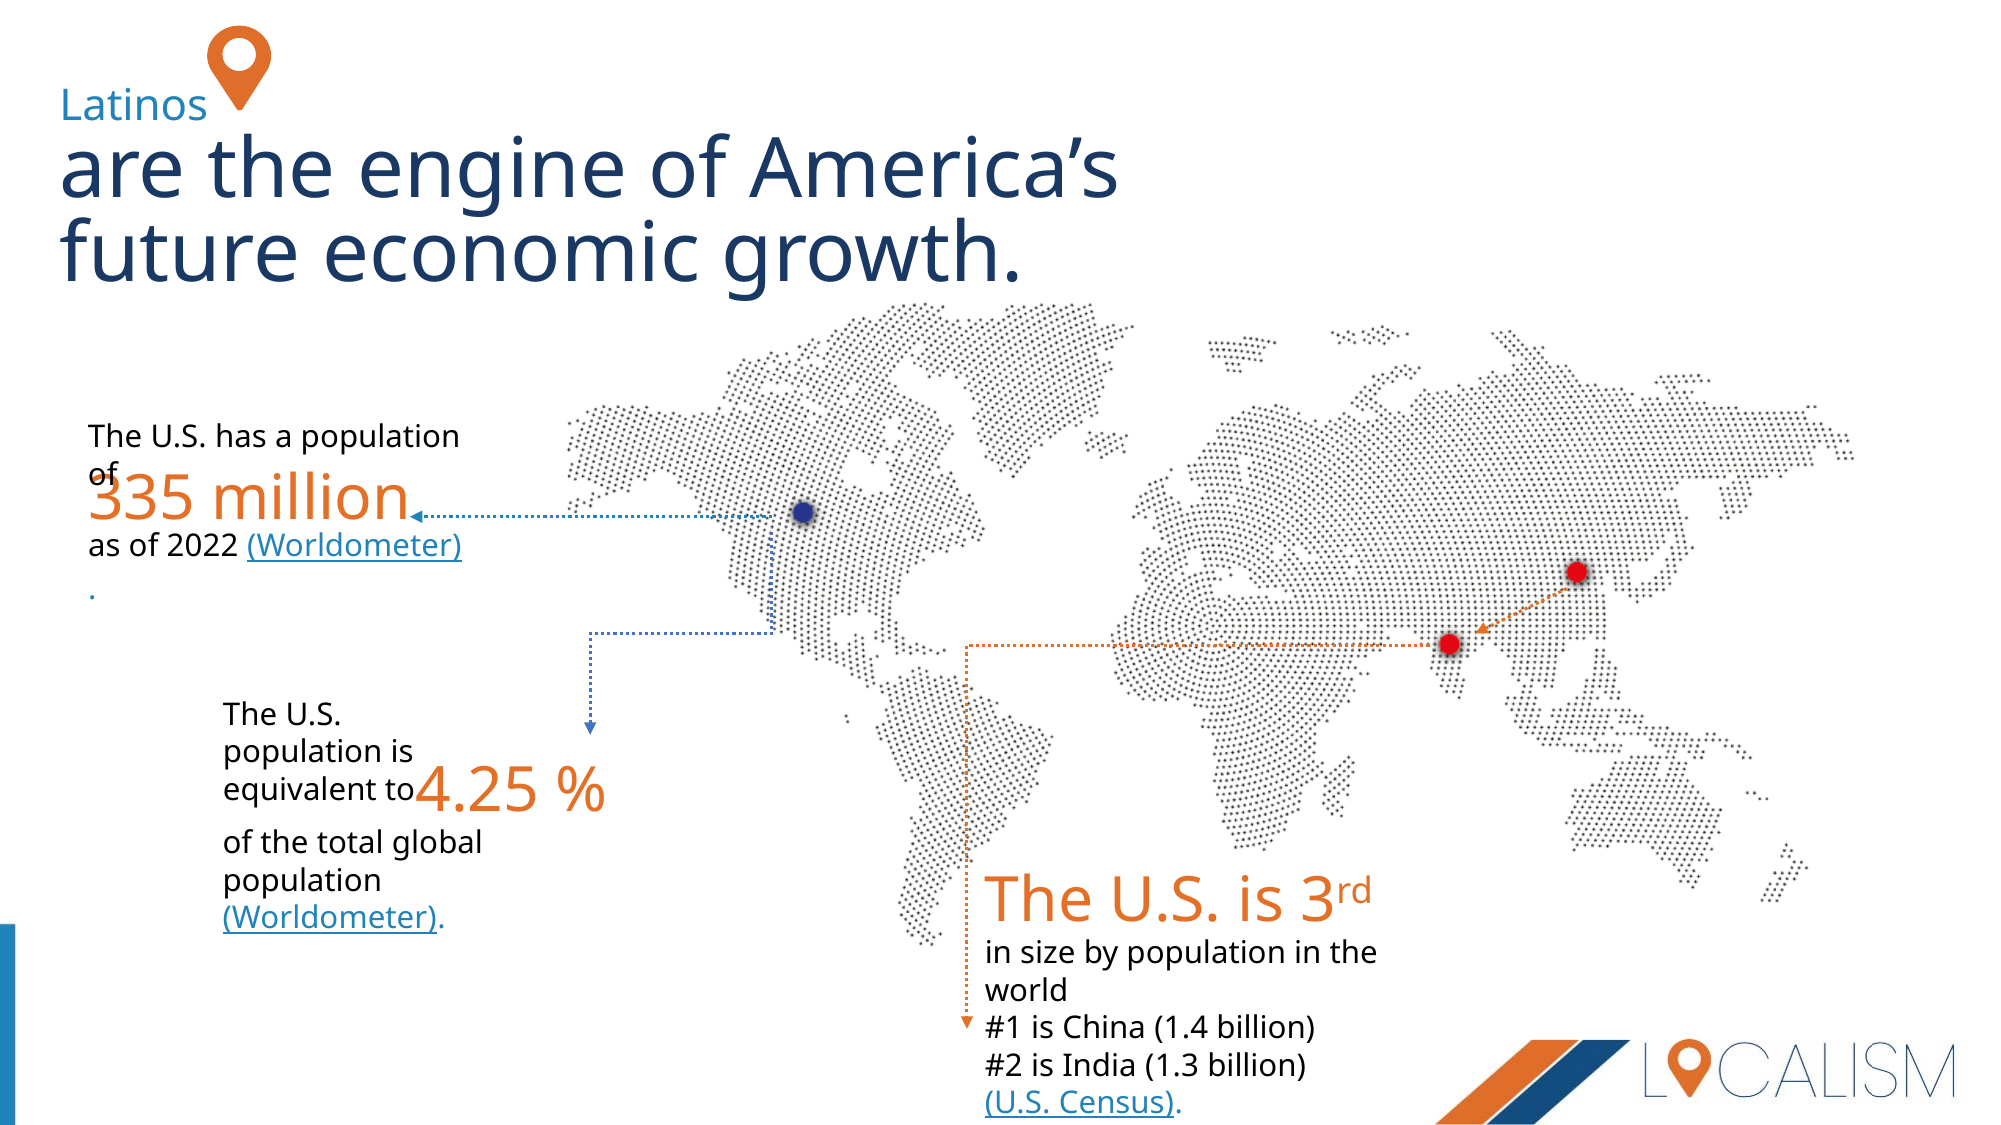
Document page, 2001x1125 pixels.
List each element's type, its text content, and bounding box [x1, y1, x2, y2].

text_box 4.25 % [397, 740, 557, 834]
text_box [966, 645, 1430, 1009]
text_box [579, 542, 783, 725]
text_box The U.S. has a population of [70, 407, 504, 501]
text_box as of 2022 (Worldometer). [70, 516, 480, 615]
text_box in size by population in the world #1 is China (1.4 billion) #2 is India (1.3 billion) (U.S. Census). [966, 1062, 1476, 1125]
text_box 335 million [70, 501, 461, 516]
text_box Latinos are the engine of America’s future economic growth. [44, 15, 1185, 306]
text_box The U.S. population is equivalent to [205, 685, 504, 813]
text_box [1475, 588, 1567, 634]
picture [0, 0, 2001, 1125]
text_box of the total global population (Worldometer). [204, 813, 557, 950]
